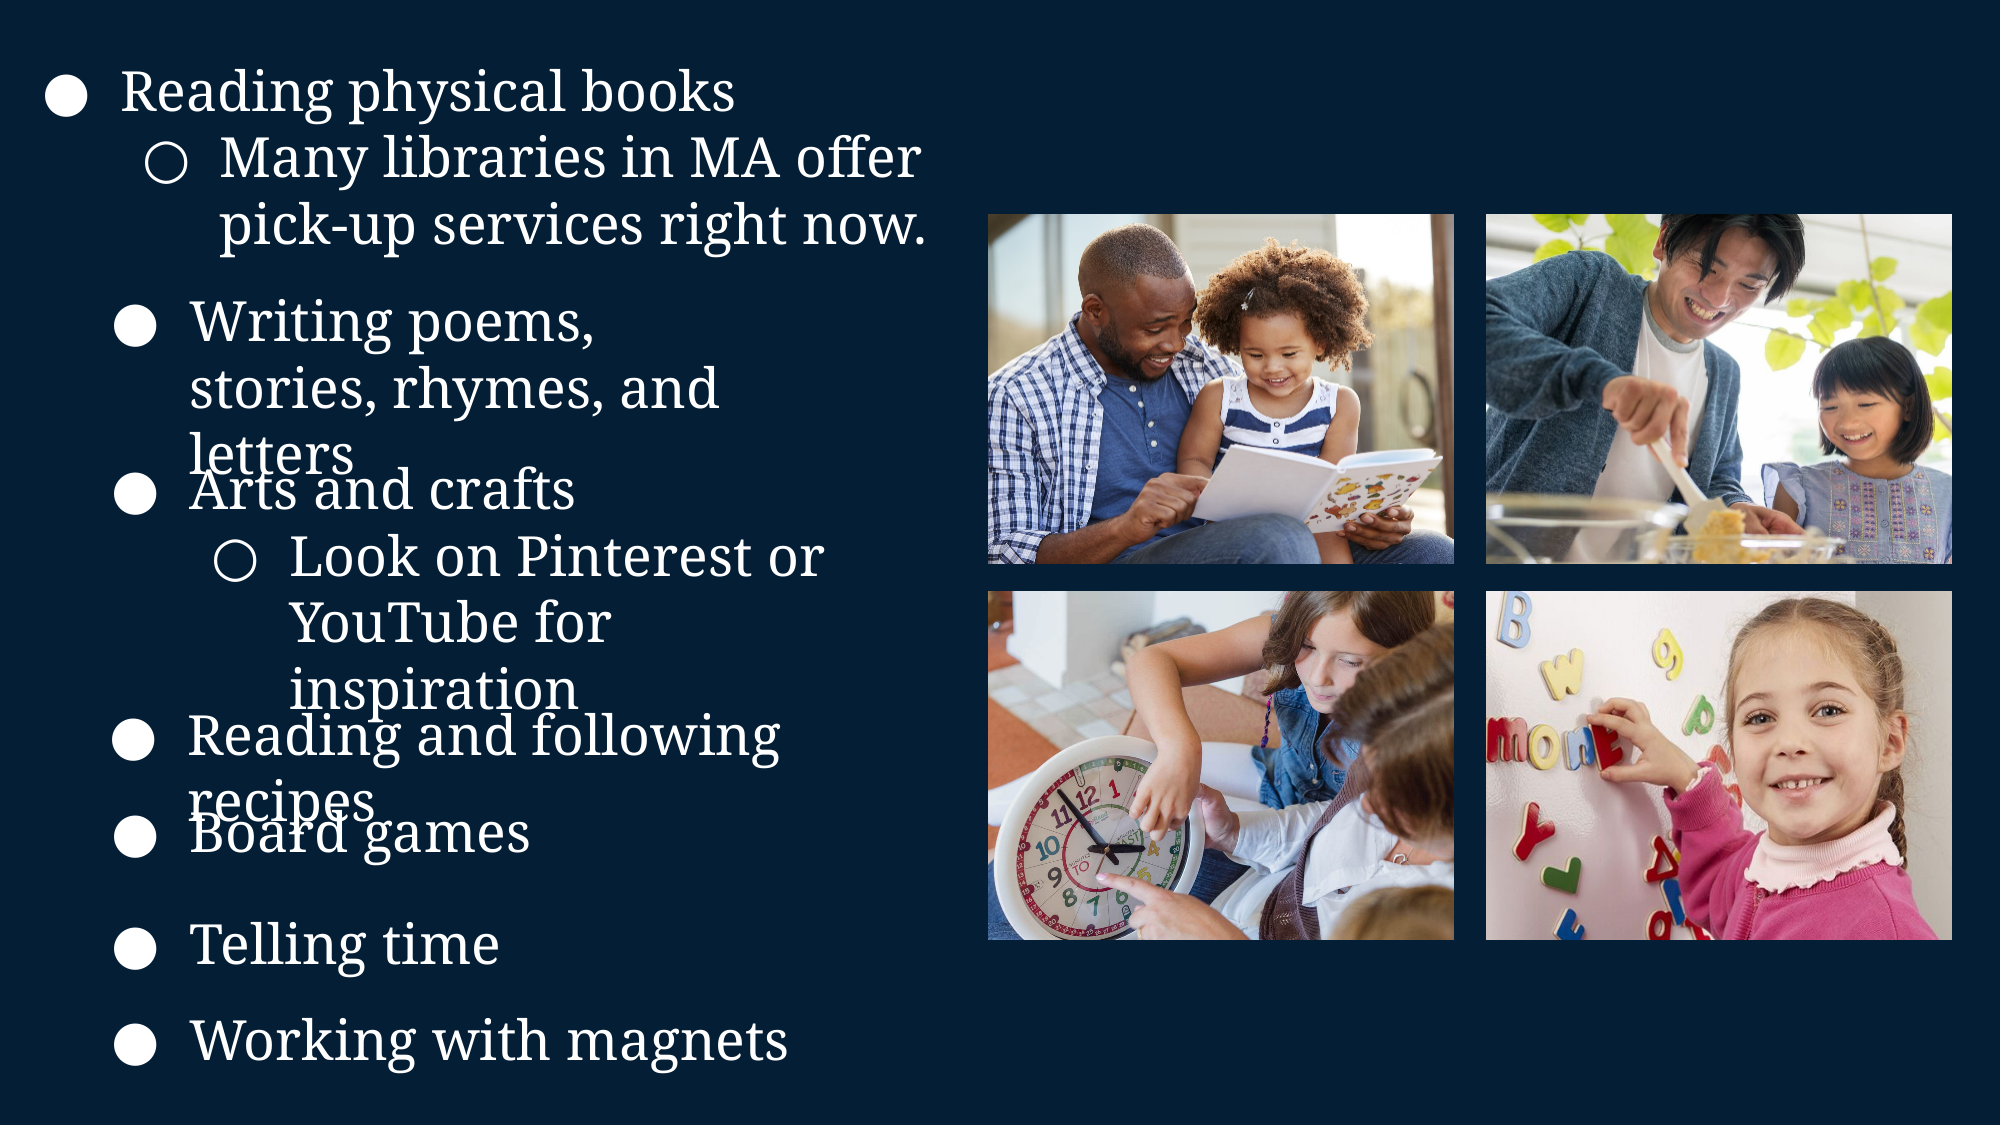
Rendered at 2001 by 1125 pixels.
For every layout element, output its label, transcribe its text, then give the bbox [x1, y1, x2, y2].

text_box Arts and crafts Look on Pinterest or YouTube for inspiration [69, 433, 914, 679]
picture [1485, 214, 1952, 564]
text_box Writing poems, stories, rhymes, and letters [69, 265, 815, 506]
text_box Telling time [69, 888, 726, 984]
picture [1485, 590, 1952, 941]
text_box Reading physical books Many libraries in MA offer pick-up services right now. [0, 35, 984, 276]
text_box Reading and following recipes [67, 679, 959, 853]
picture [987, 590, 1454, 941]
picture [987, 214, 1454, 564]
text_box Board games [69, 776, 726, 884]
text_box Working with magnets [69, 984, 914, 1092]
